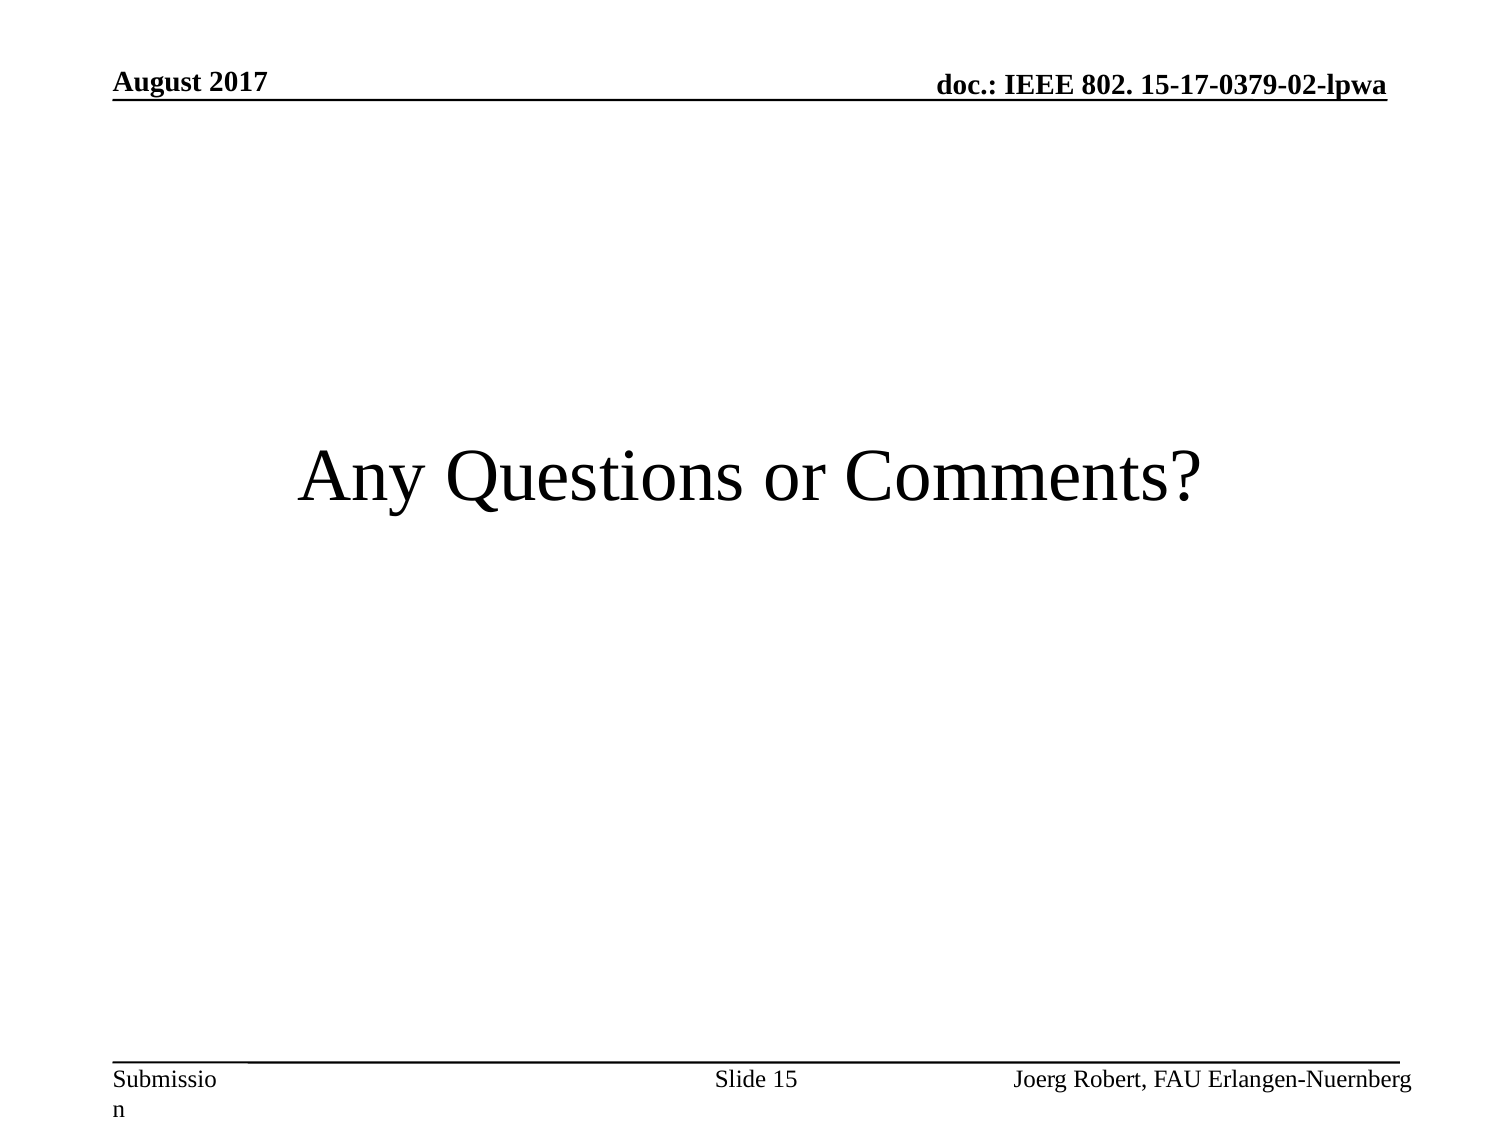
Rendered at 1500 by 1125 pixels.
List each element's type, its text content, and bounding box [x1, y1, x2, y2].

footer Joerg Robert, FAU Erlangen-Nuernberg [900, 1062, 1413, 1093]
title Any Questions or Comments? [112, 349, 1388, 591]
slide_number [112, 62, 375, 98]
slide_number Slide 15 [714, 1062, 799, 1093]
